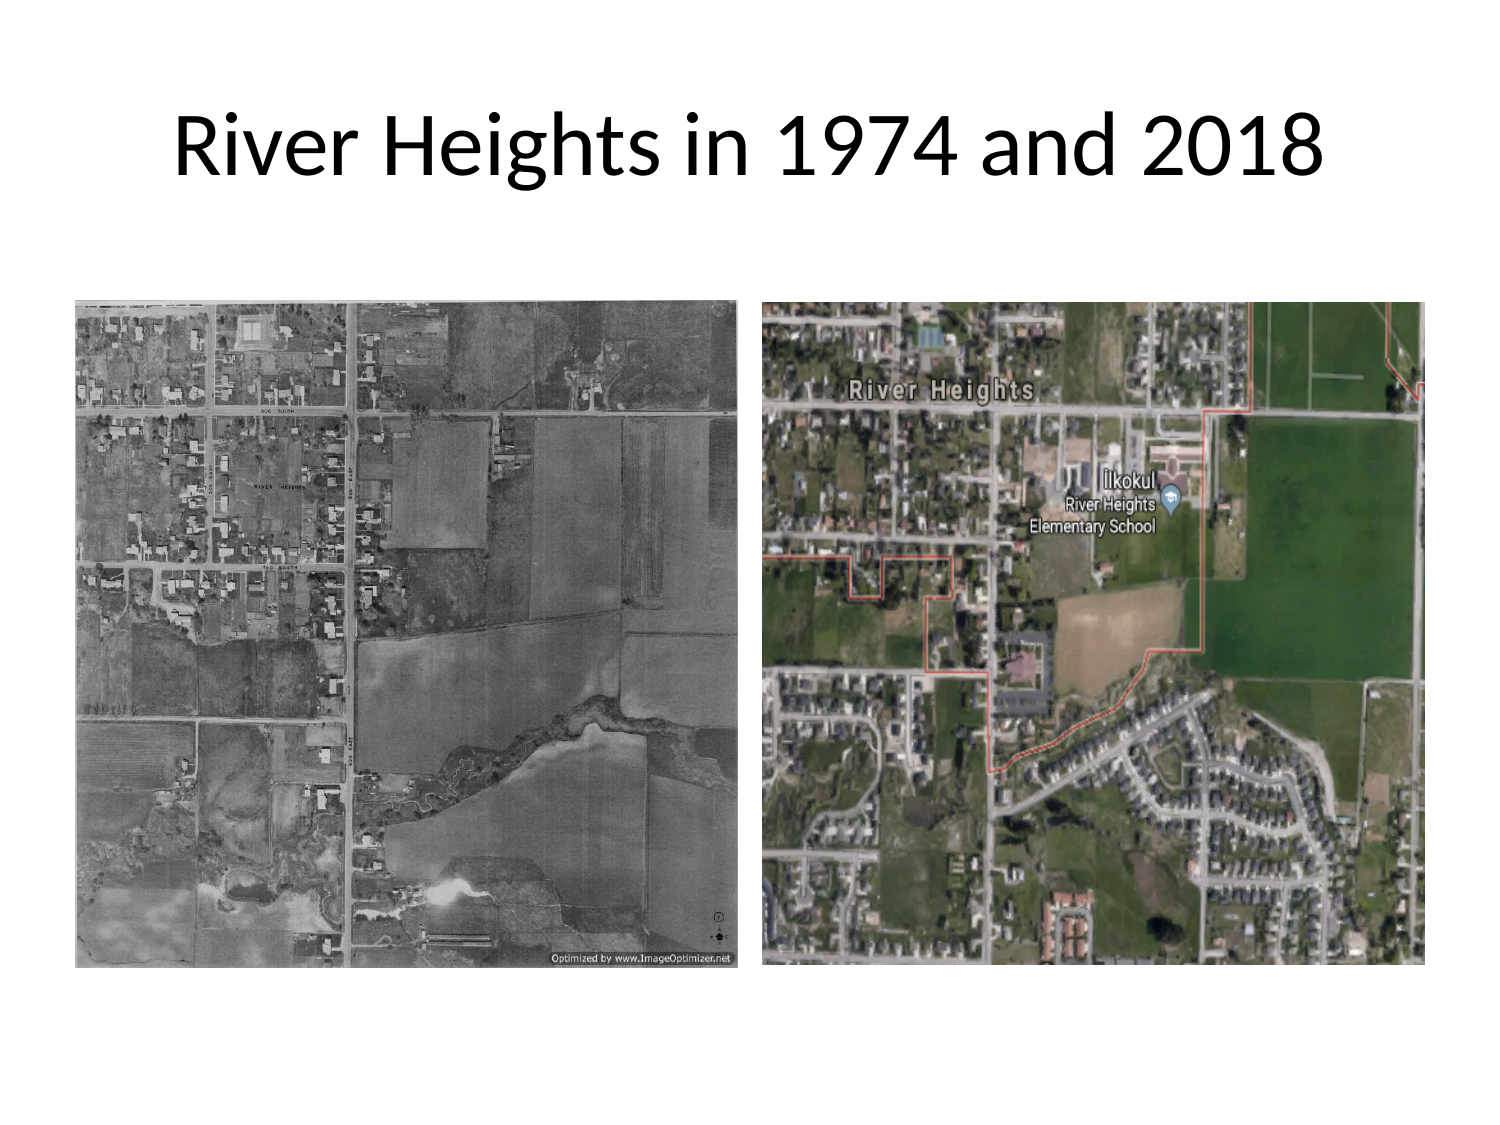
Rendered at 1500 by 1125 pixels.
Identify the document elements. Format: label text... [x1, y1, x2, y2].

title River Heights in 1974 and 2018 [75, 45, 1425, 233]
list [762, 302, 1426, 965]
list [74, 299, 738, 968]
